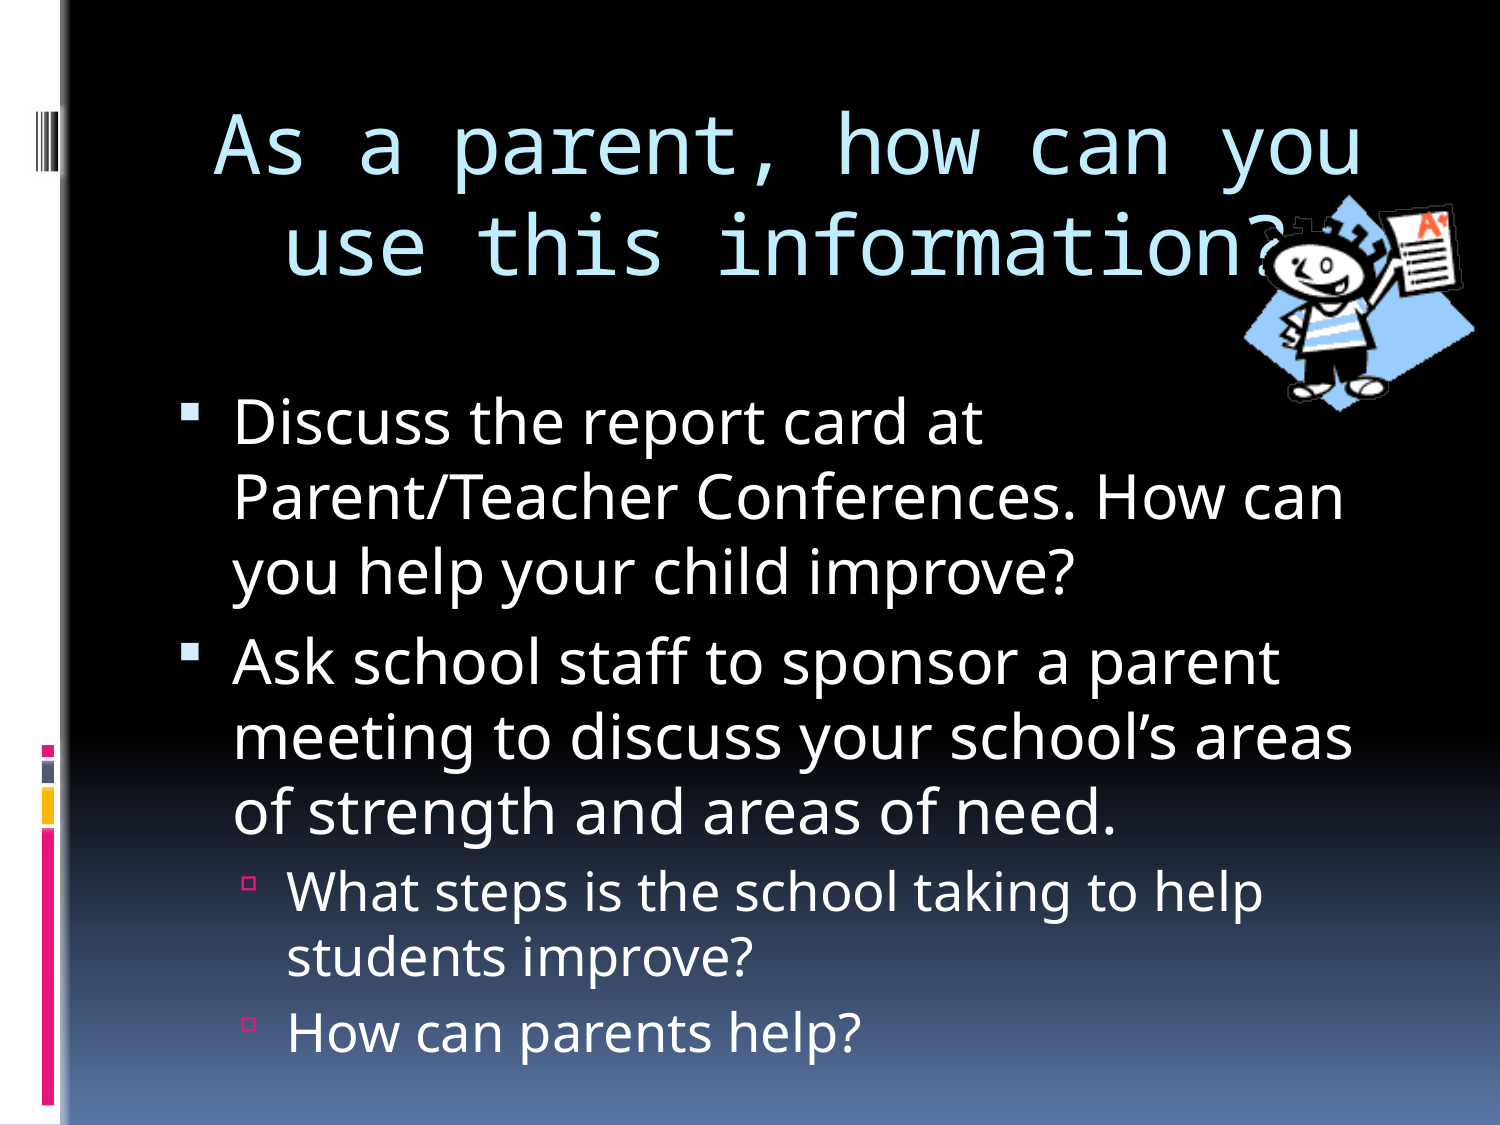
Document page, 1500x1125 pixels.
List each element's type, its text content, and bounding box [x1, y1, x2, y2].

picture [1240, 189, 1481, 417]
list Discuss the report card at Parent/Teacher Conferences. How can you help your child improve? Ask school staff to sponsor a parent meeting to discuss your school’s areas of strength and areas of need. What steps is the school taking to help students improve? How can parents help? [149, 374, 1426, 1125]
title As a parent, how can you use this information? [150, 84, 1425, 235]
